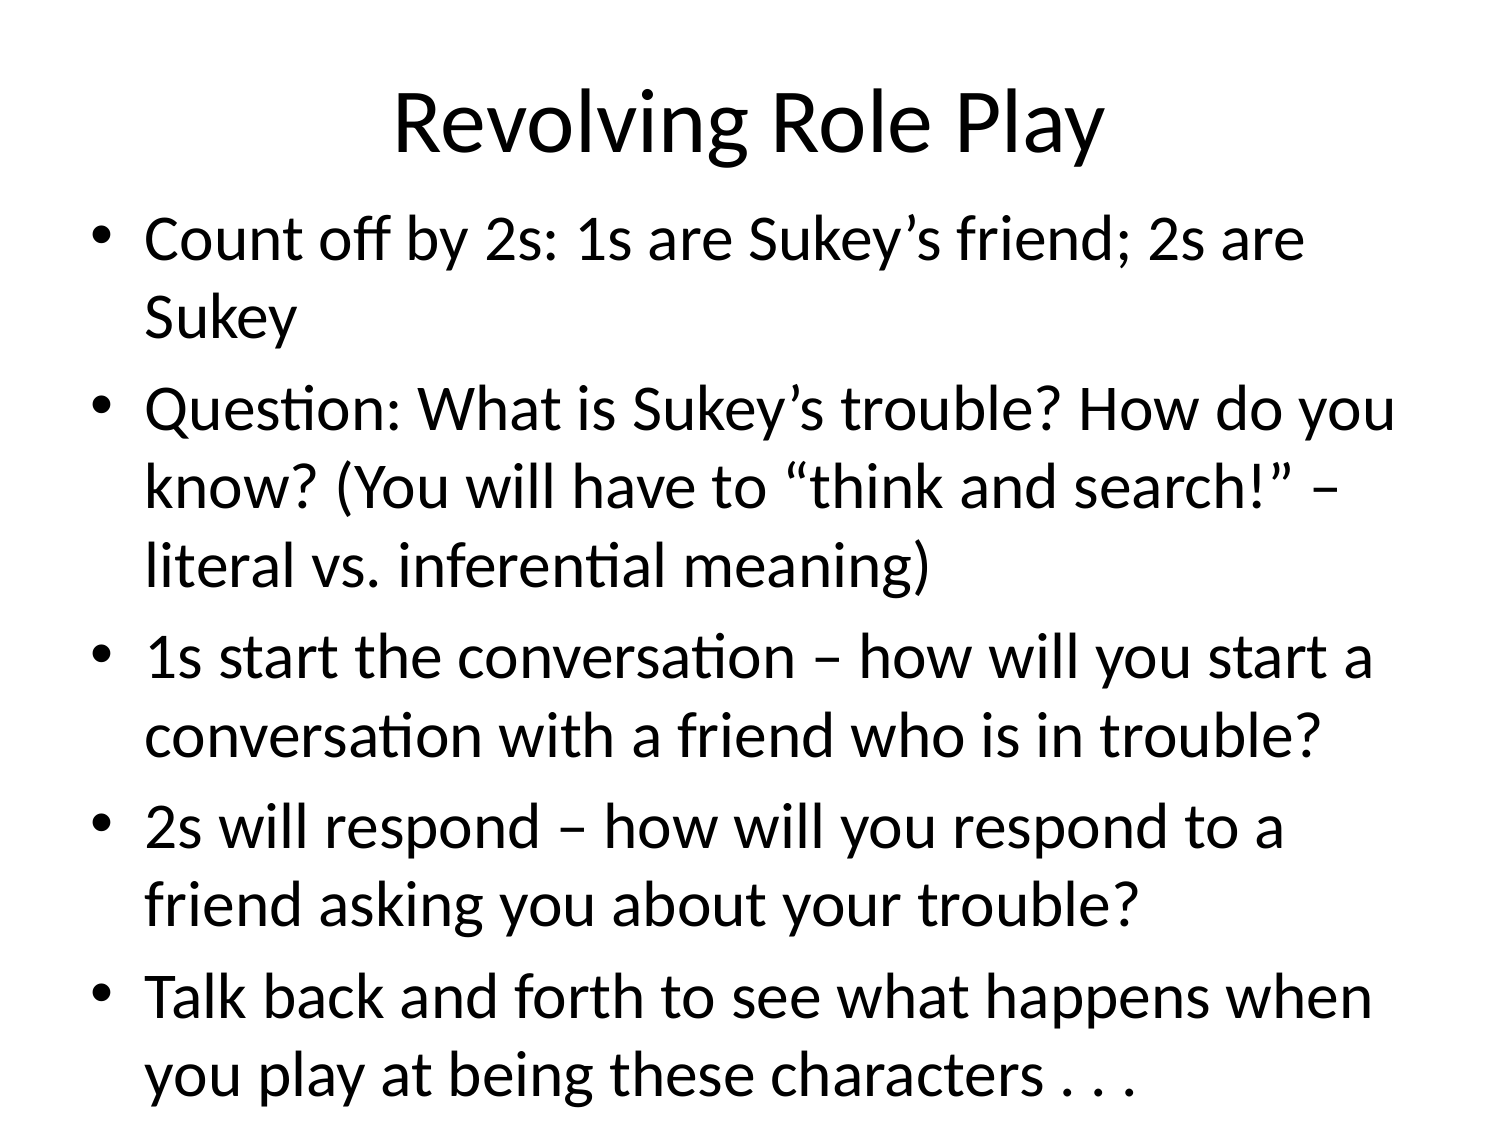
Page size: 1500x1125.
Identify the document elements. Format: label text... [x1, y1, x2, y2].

list Count off by 2s: 1s are Sukey’s friend; 2s are Sukey Question: What is Sukey’s trouble? How do you know? (You will have to “think and search!” – literal vs. inferential meaning) 1s start the conversation – how will you start a conversation with a friend who is in trouble? 2s will respond – how will you respond to a friend asking you about your trouble? Talk back and forth to see what happens when you play at being these characters . . . [75, 187, 1425, 1125]
title Revolving Role Play [75, 45, 1425, 187]
